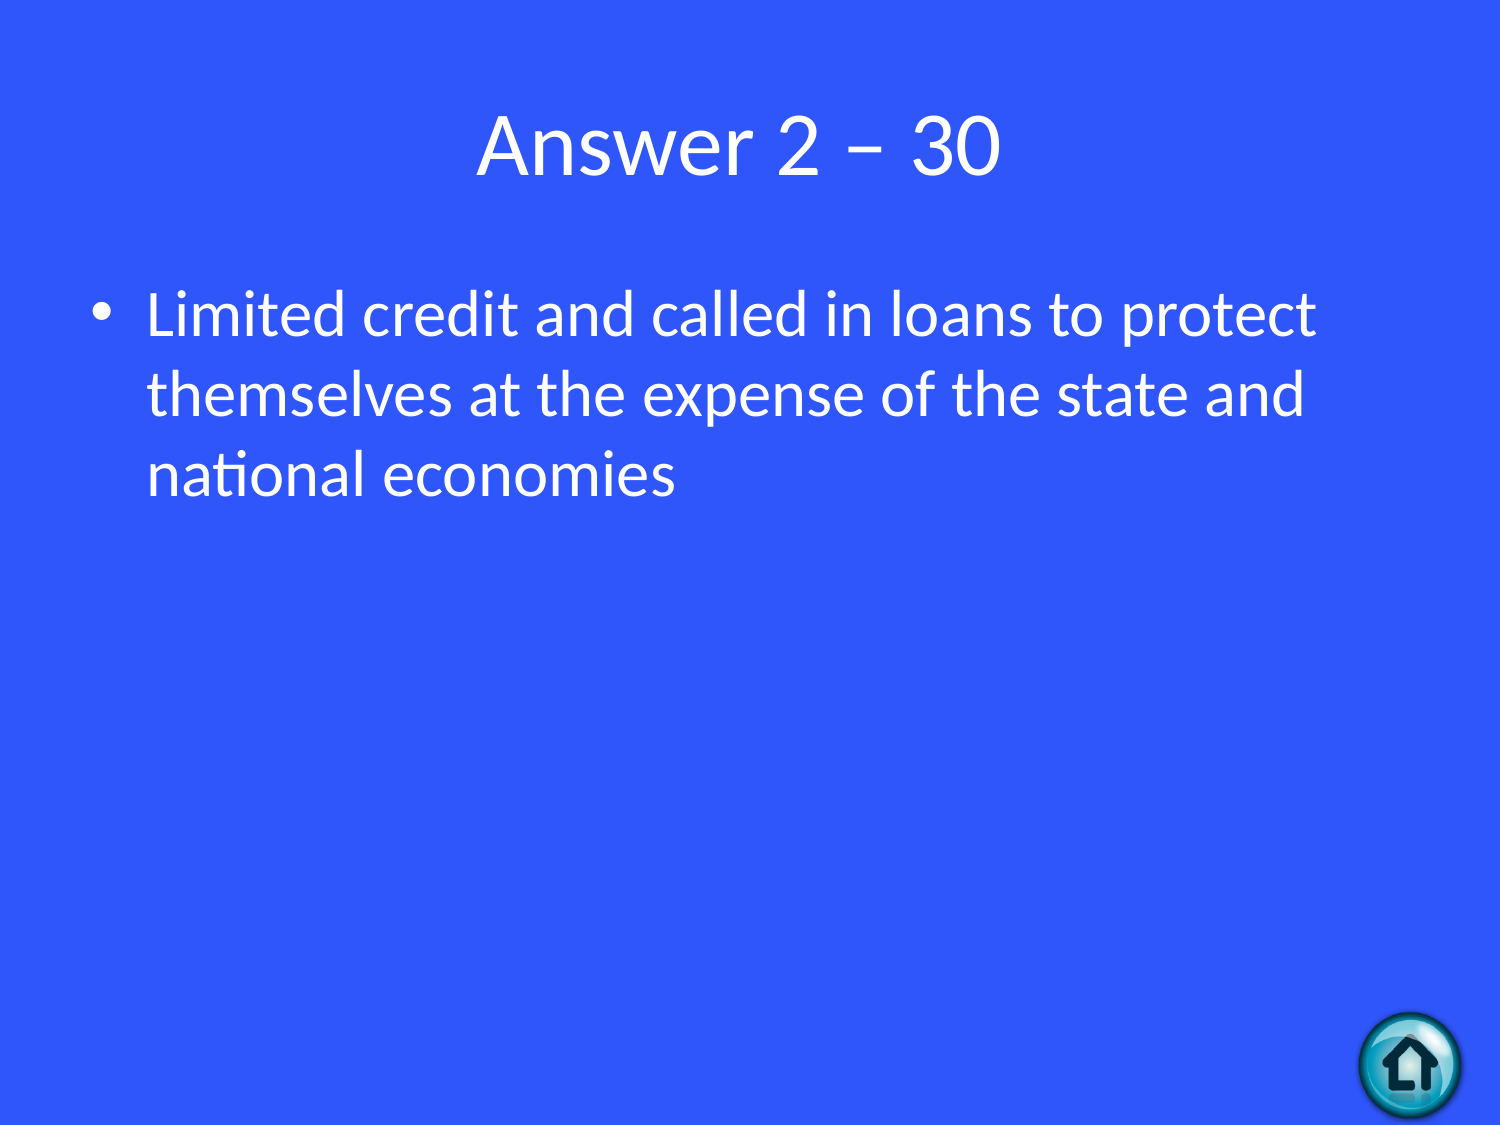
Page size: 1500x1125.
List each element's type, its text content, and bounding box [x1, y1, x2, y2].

list Limited credit and called in loans to protect themselves at the expense of the state and national economies [75, 262, 1425, 1005]
title Answer 2 – 30 [75, 45, 1425, 233]
picture [1349, 1006, 1469, 1125]
